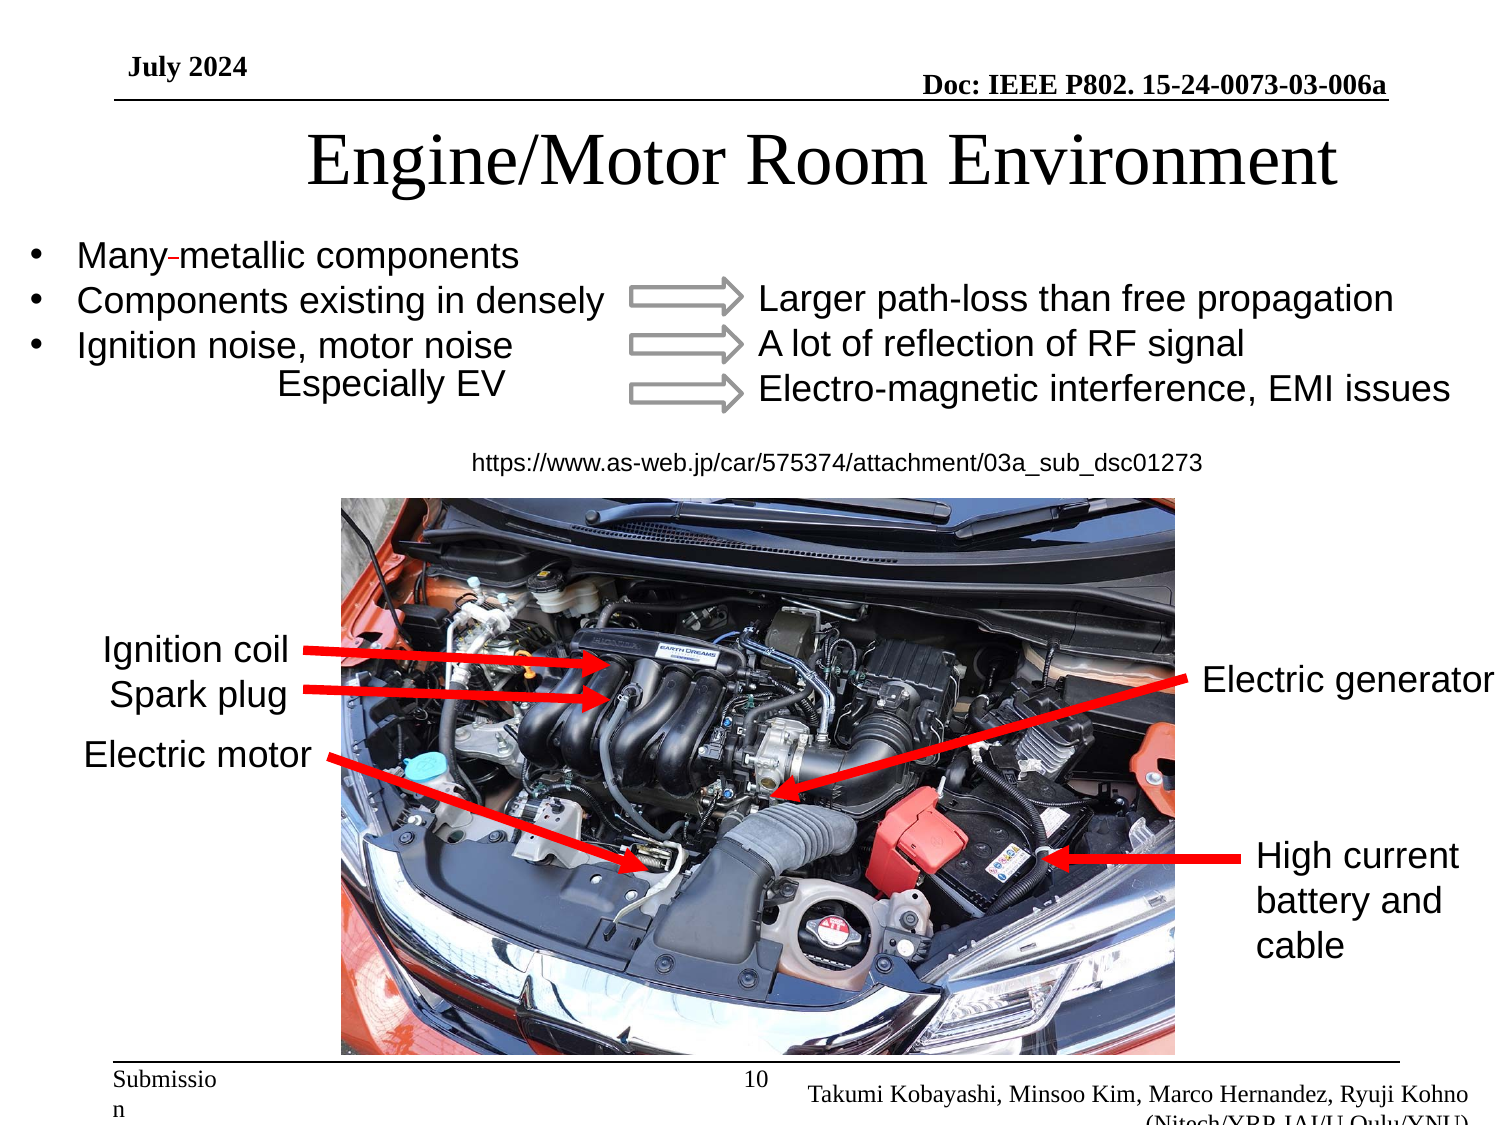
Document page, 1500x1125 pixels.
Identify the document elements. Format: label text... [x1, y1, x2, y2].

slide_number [112, 62, 375, 98]
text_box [302, 649, 611, 666]
text_box [629, 324, 745, 351]
picture [340, 497, 1175, 1055]
text_box [629, 276, 745, 317]
text_box Especially EV [262, 351, 1019, 457]
slide_number 10 [712, 1063, 801, 1093]
text_box Many metallic components Components existing in densely Ignition noise, motor noise [15, 223, 641, 374]
title Engine/Motor Room Environment [291, 112, 1388, 197]
text_box Larger path-loss than free propagation A lot of reflection of RF signal Electro-magnetic interference, EMI issues [743, 266, 1500, 462]
text_box High current battery and cable [1241, 823, 1500, 974]
footer Takumi Kobayashi, Minsoo Kim, Marco Hernandez, Ryuji Kohno (Nitech/YRP-IAI/U.Oulu/YNU) [769, 1062, 1485, 1117]
text_box Electric generator [1187, 647, 1500, 708]
text_box https://www.as-web.jp/car/575374/attachment/03a_sub_dsc01273 [456, 439, 1365, 485]
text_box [327, 756, 650, 871]
text_box Spark plug [94, 663, 335, 723]
text_box Ignition coil [87, 617, 335, 678]
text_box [302, 689, 611, 701]
text_box Electric motor [68, 722, 335, 783]
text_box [769, 677, 1188, 797]
